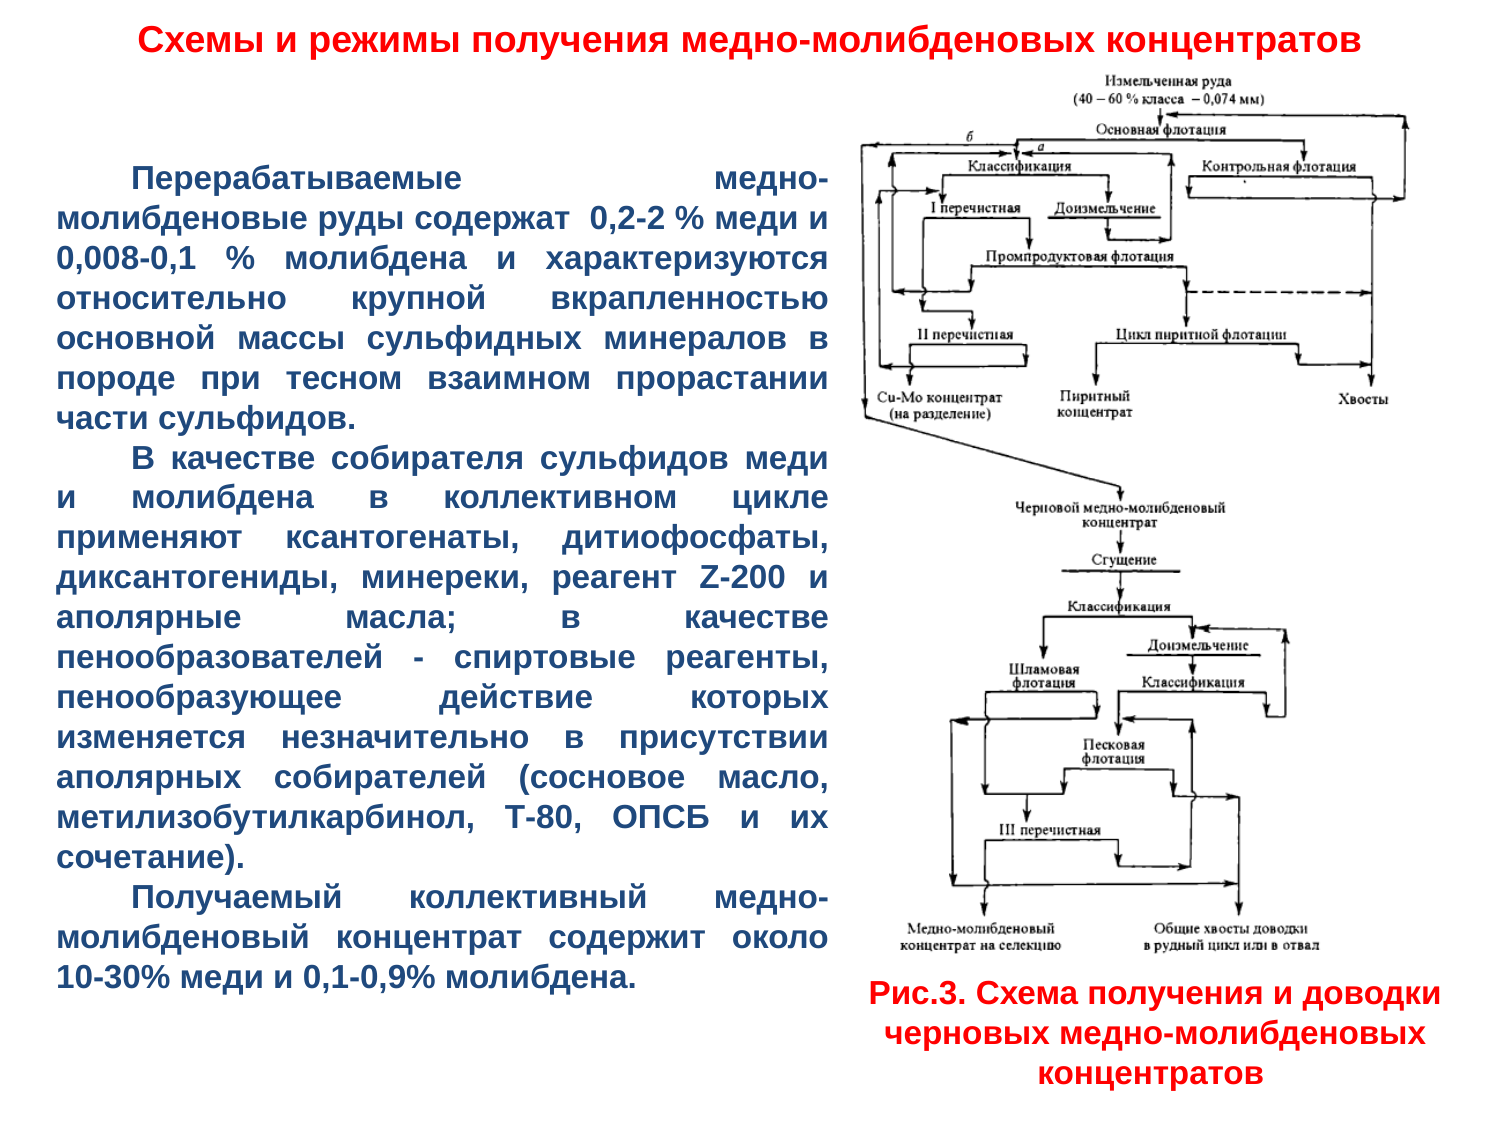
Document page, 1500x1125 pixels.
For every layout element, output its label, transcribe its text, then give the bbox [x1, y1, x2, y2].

text_box Перерабатываемые медно-молибденовые руды содержат 0,2-2 % меди и 0,008-0,1 % молибдена и характеризуются относительно крупной вкрапленностью основной массы сульфидных минералов в породе при тесном взаимном прорастании части сульфидов. В качестве собирателя сульфидов меди и молибдена в коллективном цикле применяют ксантогенаты, дитиофосфаты, диксантогениды, минереки, реагент Z-200 и аполярные масла; в качестве пенообразователей - спиртовые реагенты, пенообразующее действие которых изменяется незначительно в присутствии аполярных собирателей (сосновое масло, метилизобутилкарбинол, Т-80, ОПСБ и их сочетание). Получаемый коллективный медно-молибденовый концентрат содержит около 10-30% меди и 0,1-0,9% молибдена. [41, 148, 845, 1003]
picture [844, 70, 1415, 965]
text_box Схемы и режимы получения медно-молибденовых концентратов [41, 7, 1459, 67]
text_box Рис.3. Схема получения и доводки черновых медно-молибденовых концентратов [811, 964, 1500, 1099]
